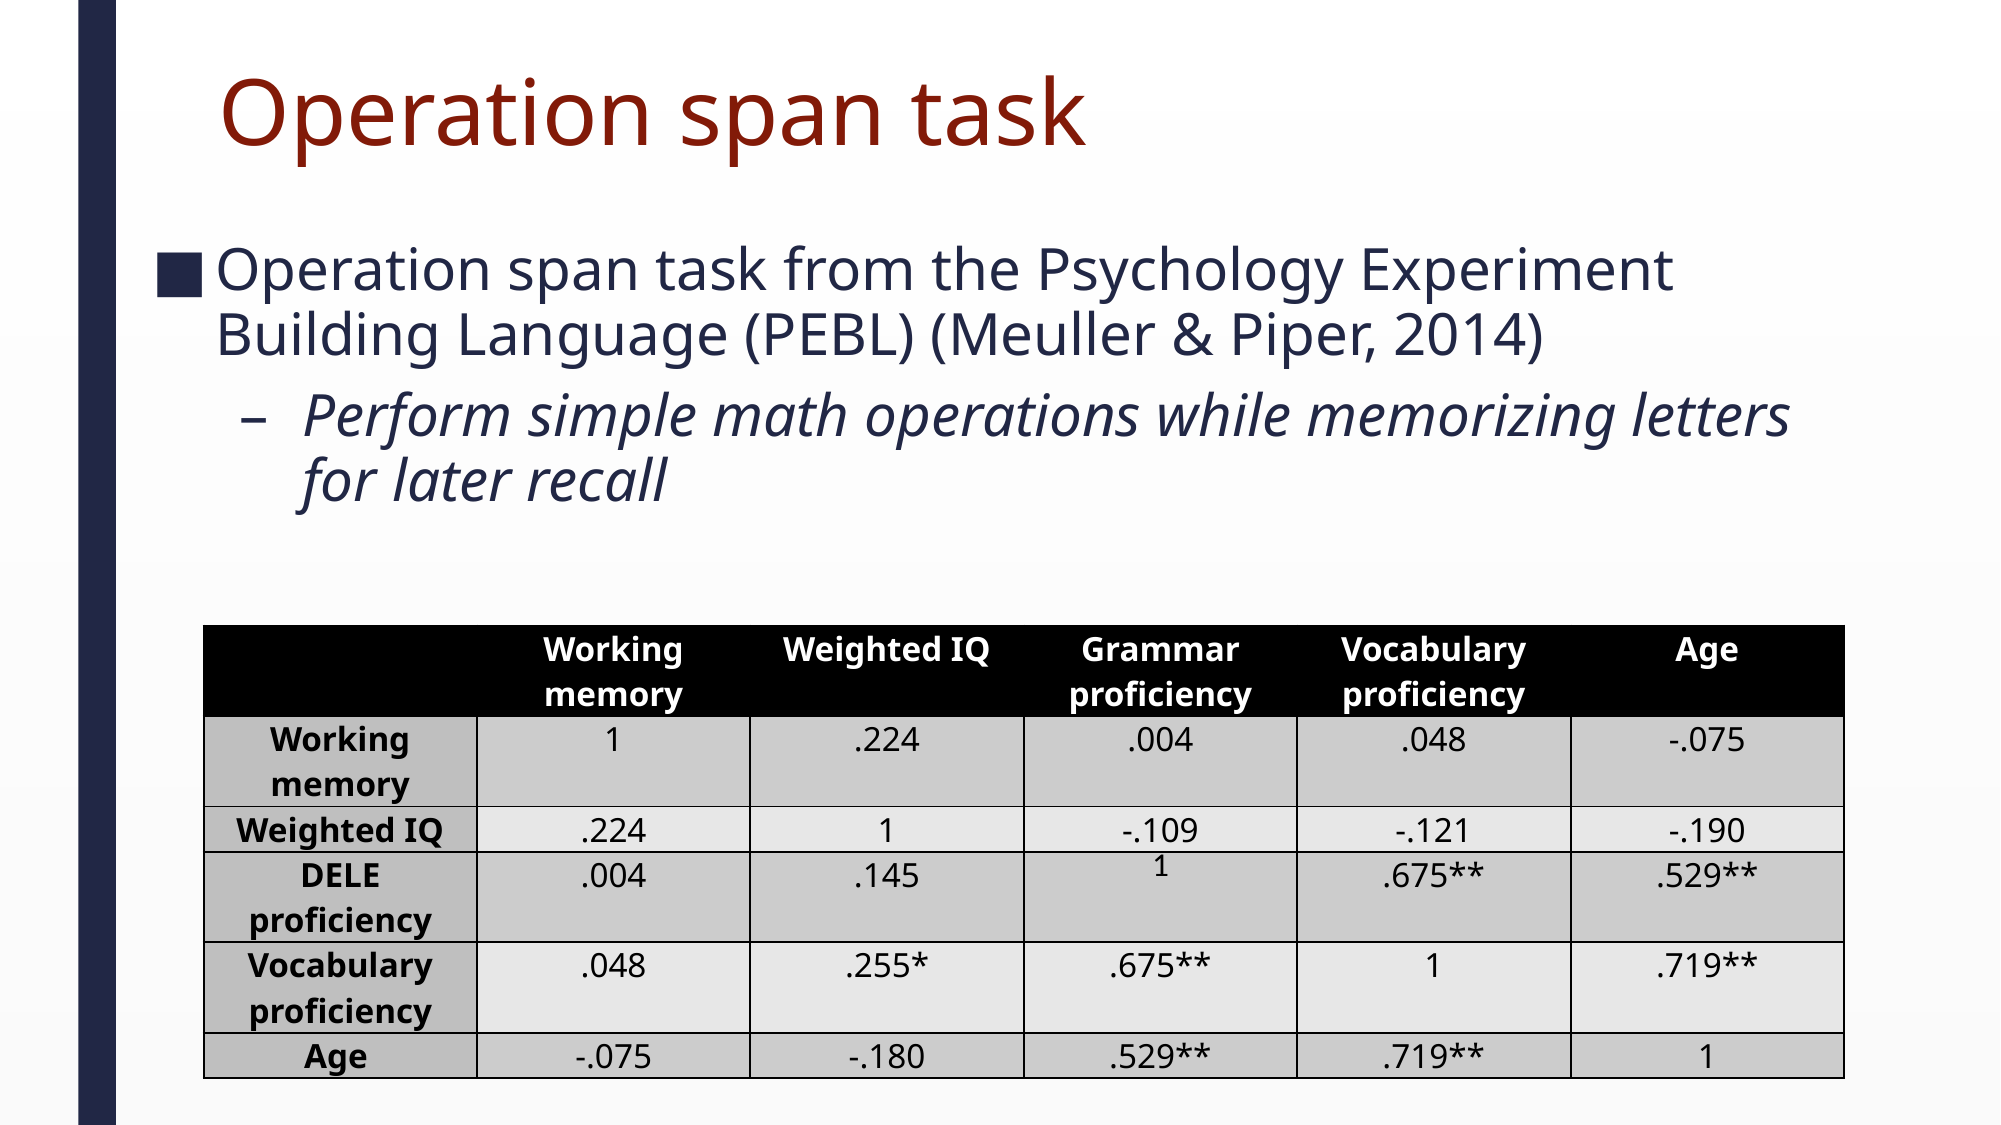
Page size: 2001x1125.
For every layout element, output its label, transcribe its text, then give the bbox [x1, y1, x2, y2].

title Operation span task [203, 59, 1863, 163]
table_header [205, 626, 476, 715]
table_cell 1 [478, 717, 749, 806]
table_cell .675** [1025, 943, 1296, 1032]
table_cell .255* [751, 943, 1023, 1032]
table_cell 1 [1298, 943, 1570, 1032]
table_cell Age [205, 1034, 476, 1077]
table_cell .529** [1572, 853, 1843, 941]
table_cell .719** [1298, 1034, 1570, 1077]
table_cell .224 [478, 807, 749, 851]
table_header Working memory [478, 626, 749, 715]
table_cell .675** [1298, 853, 1570, 941]
table_header Age [1572, 626, 1843, 715]
table_cell Weighted IQ [205, 807, 476, 851]
table_header Vocabulary proficiency [1298, 626, 1570, 715]
table_header Weighted IQ [751, 626, 1023, 715]
table_cell 1 [1025, 853, 1296, 941]
table_cell -.109 [1025, 807, 1296, 851]
table_header Grammar proficiency [1025, 626, 1296, 715]
table_cell .004 [1025, 717, 1296, 806]
table_cell -.075 [478, 1034, 749, 1077]
table_cell -.190 [1572, 807, 1843, 851]
table_cell Vocabulary proficiency [205, 943, 476, 1032]
table_cell .048 [1298, 717, 1570, 806]
table_cell .224 [751, 717, 1023, 806]
table_cell .004 [478, 853, 749, 941]
table_cell Working memory [205, 717, 476, 806]
table_cell .145 [751, 853, 1023, 941]
table_cell 1 [1572, 1034, 1843, 1077]
table_cell DELE proficiency [205, 853, 476, 941]
table_cell .719** [1572, 943, 1843, 1032]
table_cell -.075 [1572, 717, 1843, 806]
list Operation span task from the Psychology Experiment Building Language (PEBL) (Meuller & Piper, 2014) Perform simple math operations while memorizing letters for later recall [137, 230, 1863, 1096]
table_cell -.121 [1298, 807, 1570, 851]
table_cell -.180 [751, 1034, 1023, 1077]
table_cell .048 [478, 943, 749, 1032]
table_cell .529** [1025, 1034, 1296, 1077]
table_cell 1 [751, 807, 1023, 851]
